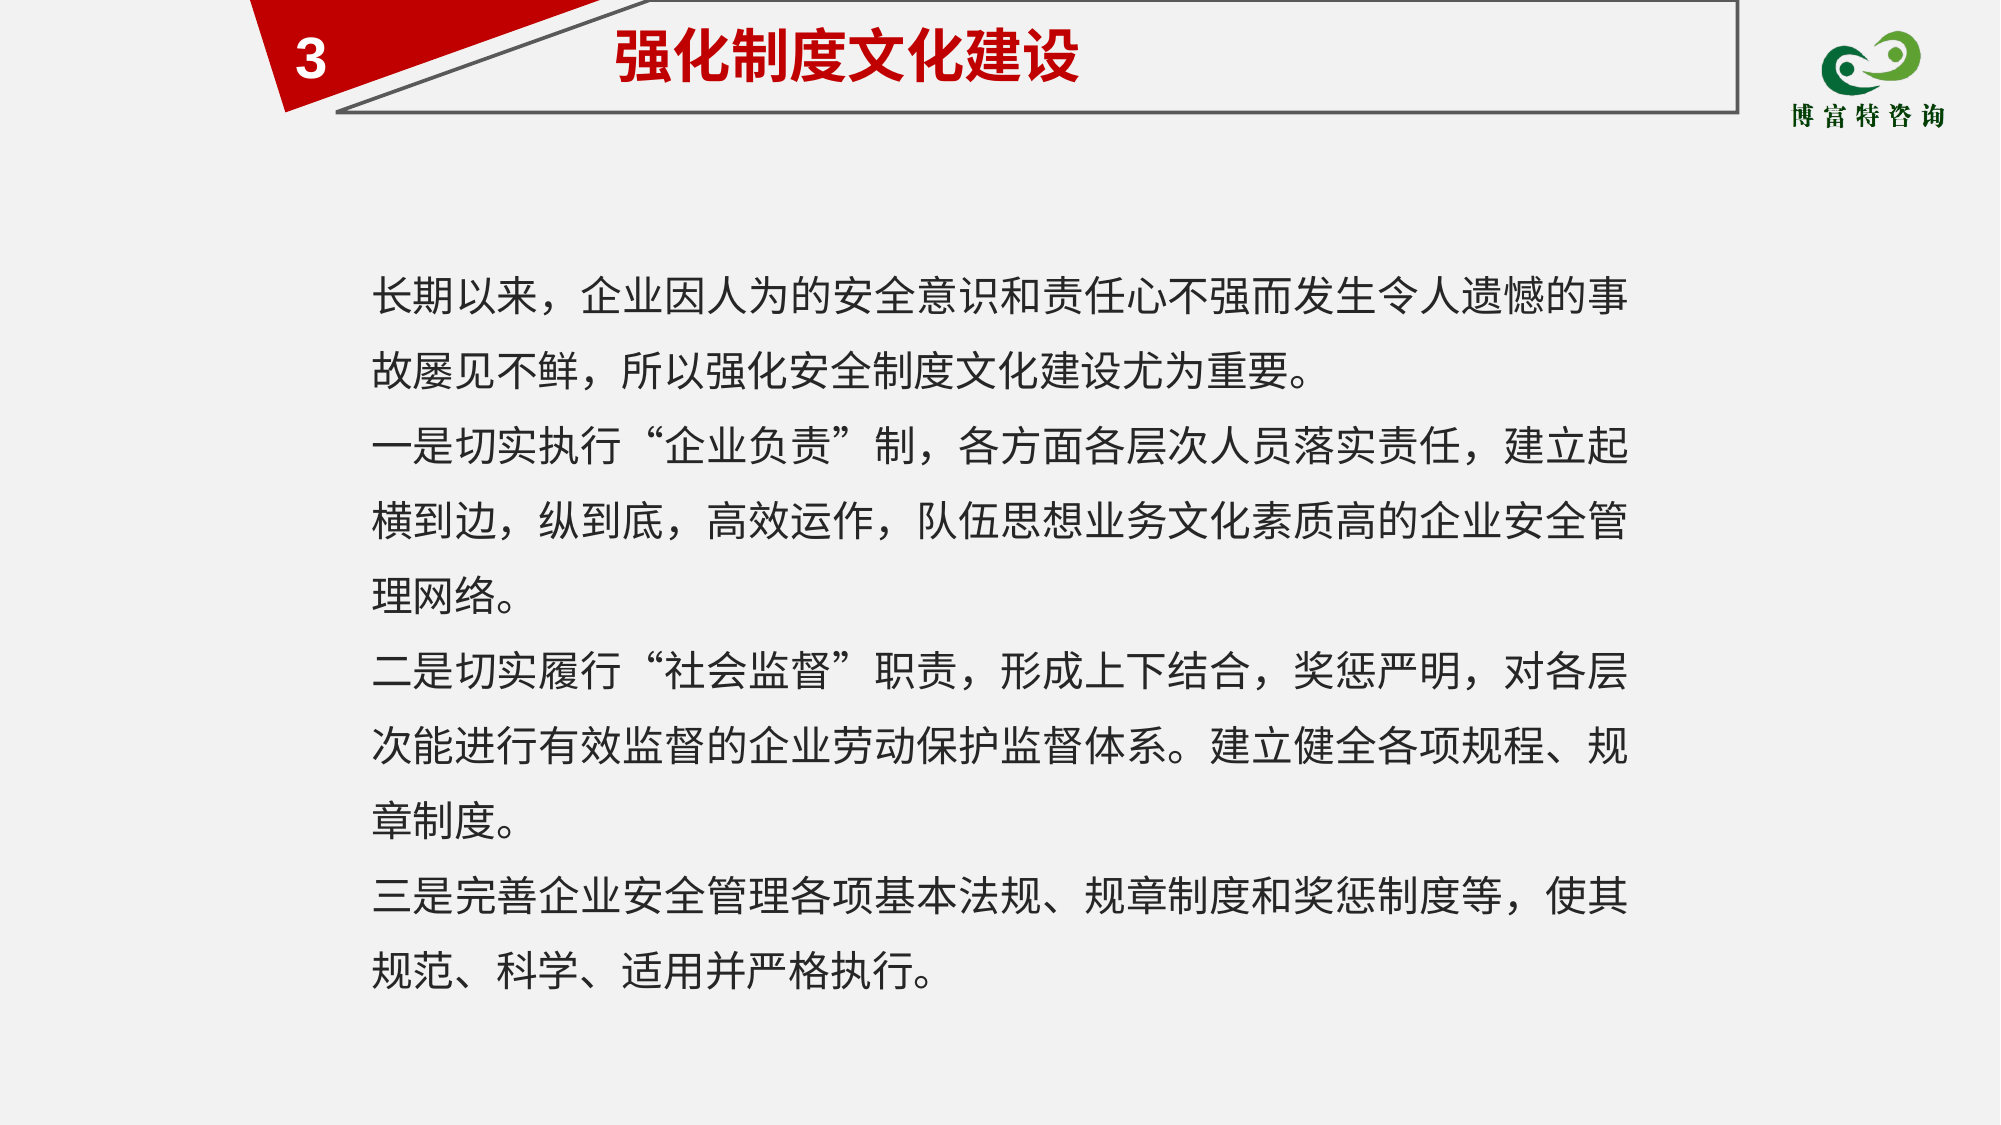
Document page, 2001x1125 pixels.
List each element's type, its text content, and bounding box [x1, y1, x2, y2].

list 长期以来，企业因人为的安全意识和责任心不强而发生令人遗憾的事故屡见不鲜，所以强化安全制度文化建设尤为重要。 一是切实执行“企业负责”制，各方面各层次人员落实责任，建立起横到边，纵到底，高效运作，队伍思想业务文化素质高的企业安全管理网络。 二是切实履行“社会监督”职责，形成上下结合，奖惩严明，对各层次能进行有效监督的企业劳动保护监督体系。建立健全各项规程、规章制度。 三是完善企业安全管理各项基本法规、规章制度和奖惩制度等，使其规范、科学、适用并严格执行。 [356, 237, 1644, 1003]
text_box 3 [280, 13, 343, 98]
picture [1772, 30, 1969, 131]
text_box 强化制度文化建设 [600, 11, 1121, 97]
text_box [336, 0, 1739, 114]
text_box [248, 0, 601, 114]
